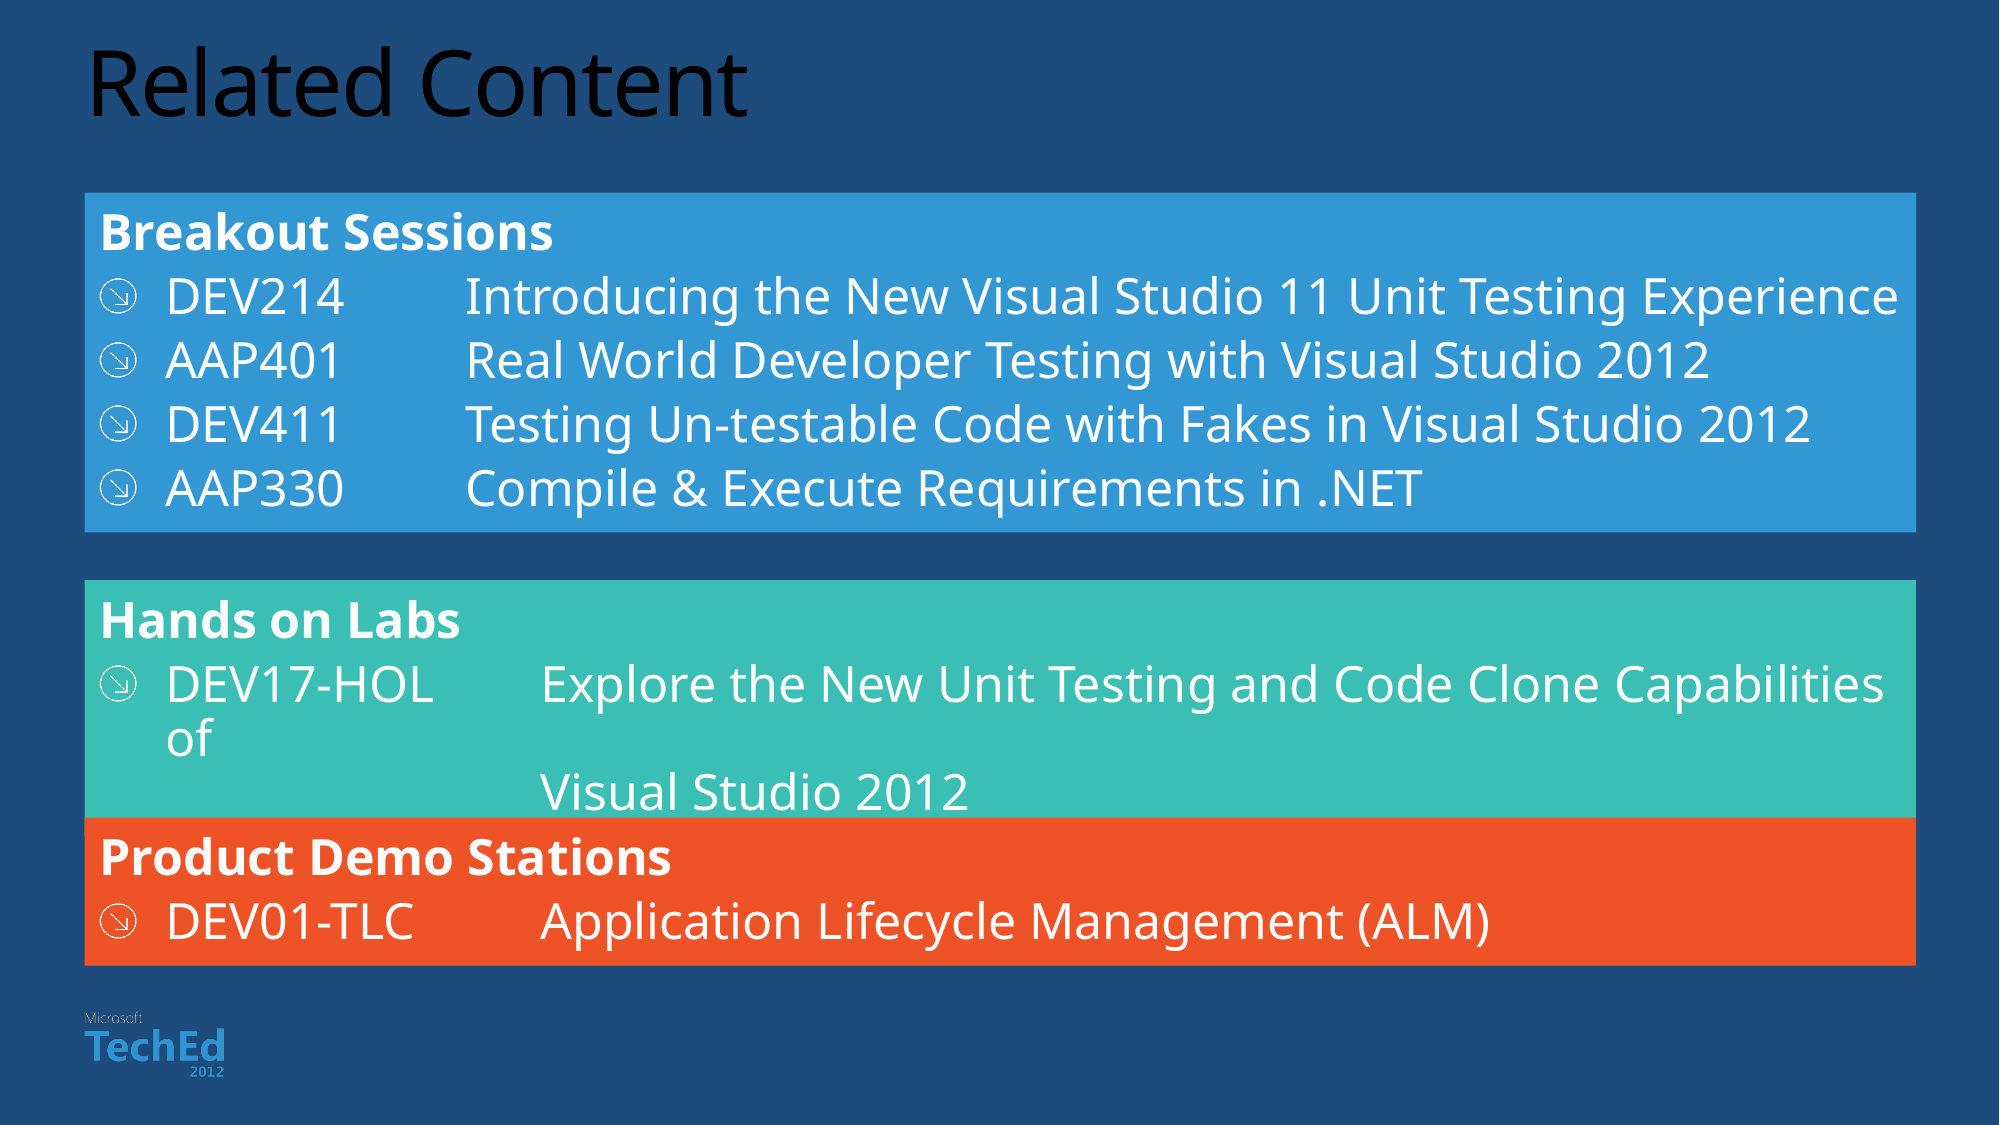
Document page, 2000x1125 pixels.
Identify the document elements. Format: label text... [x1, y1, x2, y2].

text_box Hands on Labs DEV17-HOL Explore the New Unit Testing and Code Clone Capabilities of Visual Studio 2012 [84, 580, 1916, 817]
text_box Breakout Sessions DEV214 Introducing the New Visual Studio 11 Unit Testing Experience AAP401 Real World Developer Testing with Visual Studio 2012 DEV411 Testing Un-testable Code with Fakes in Visual Studio 2012 AAP330 Compile & Execute Requirements in .NET [84, 192, 1917, 533]
picture [99, 902, 137, 939]
title Related Content [85, 37, 1914, 138]
picture [99, 468, 137, 506]
picture [99, 341, 137, 378]
picture [99, 664, 137, 702]
picture [99, 277, 137, 314]
text_box Product Demo Stations DEV01-TLC Application Lifecycle Management (ALM) [84, 817, 1916, 966]
picture [84, 1010, 238, 1082]
picture [99, 404, 137, 442]
